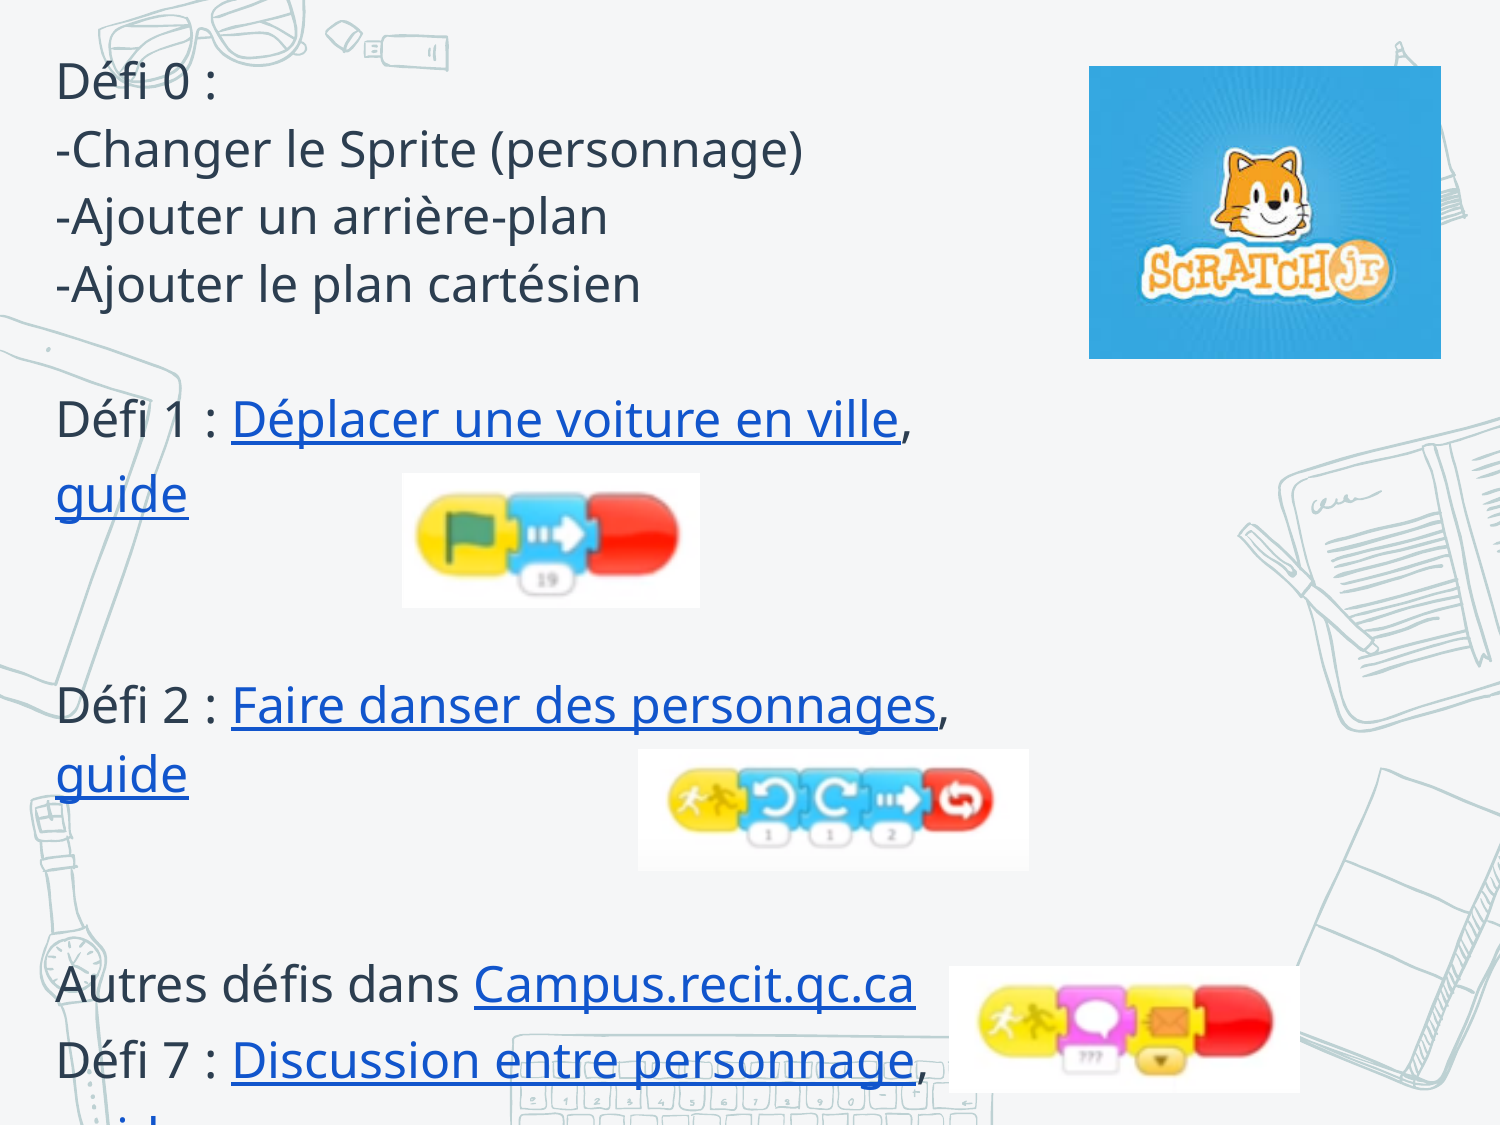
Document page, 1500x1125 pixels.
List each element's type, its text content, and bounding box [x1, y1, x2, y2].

picture [401, 473, 700, 609]
list Défi 0 : -Changer le Sprite (personnage) -Ajouter un arrière-plan -Ajouter le plan cartésien Défi 1 : Déplacer une voiture en ville, guide Défi 2 : Faire danser des personnages, guide Autres défis dans Campus.recit.qc.ca Défi 7 : Discussion entre personnage, guide [40, 34, 1062, 1047]
picture [949, 966, 1301, 1093]
picture [1089, 66, 1441, 359]
picture [638, 749, 1030, 872]
